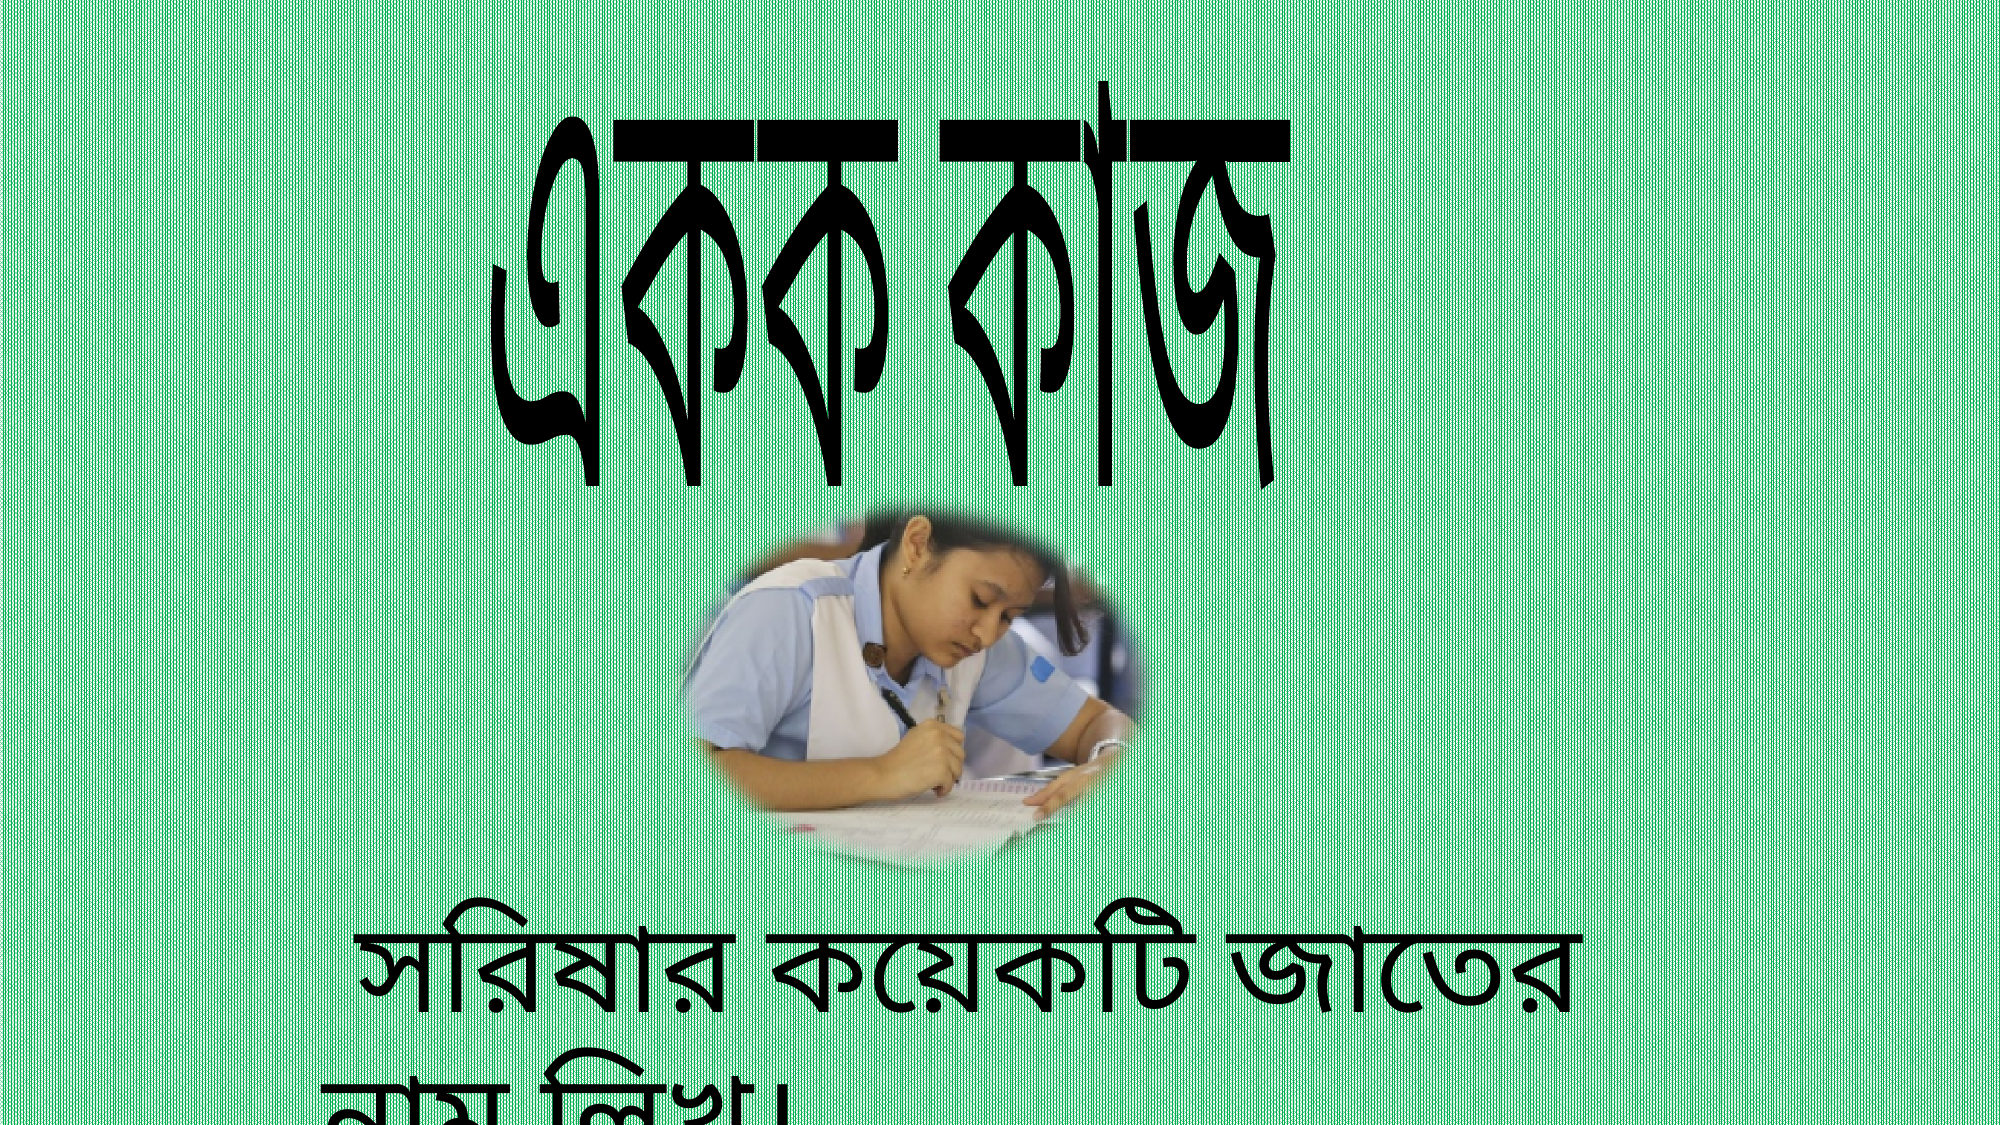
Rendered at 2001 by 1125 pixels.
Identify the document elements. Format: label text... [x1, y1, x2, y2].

text_box সরিষার কয়েকটি জাতের নাম লিখ। [308, 880, 1751, 1125]
picture [662, 490, 1165, 881]
